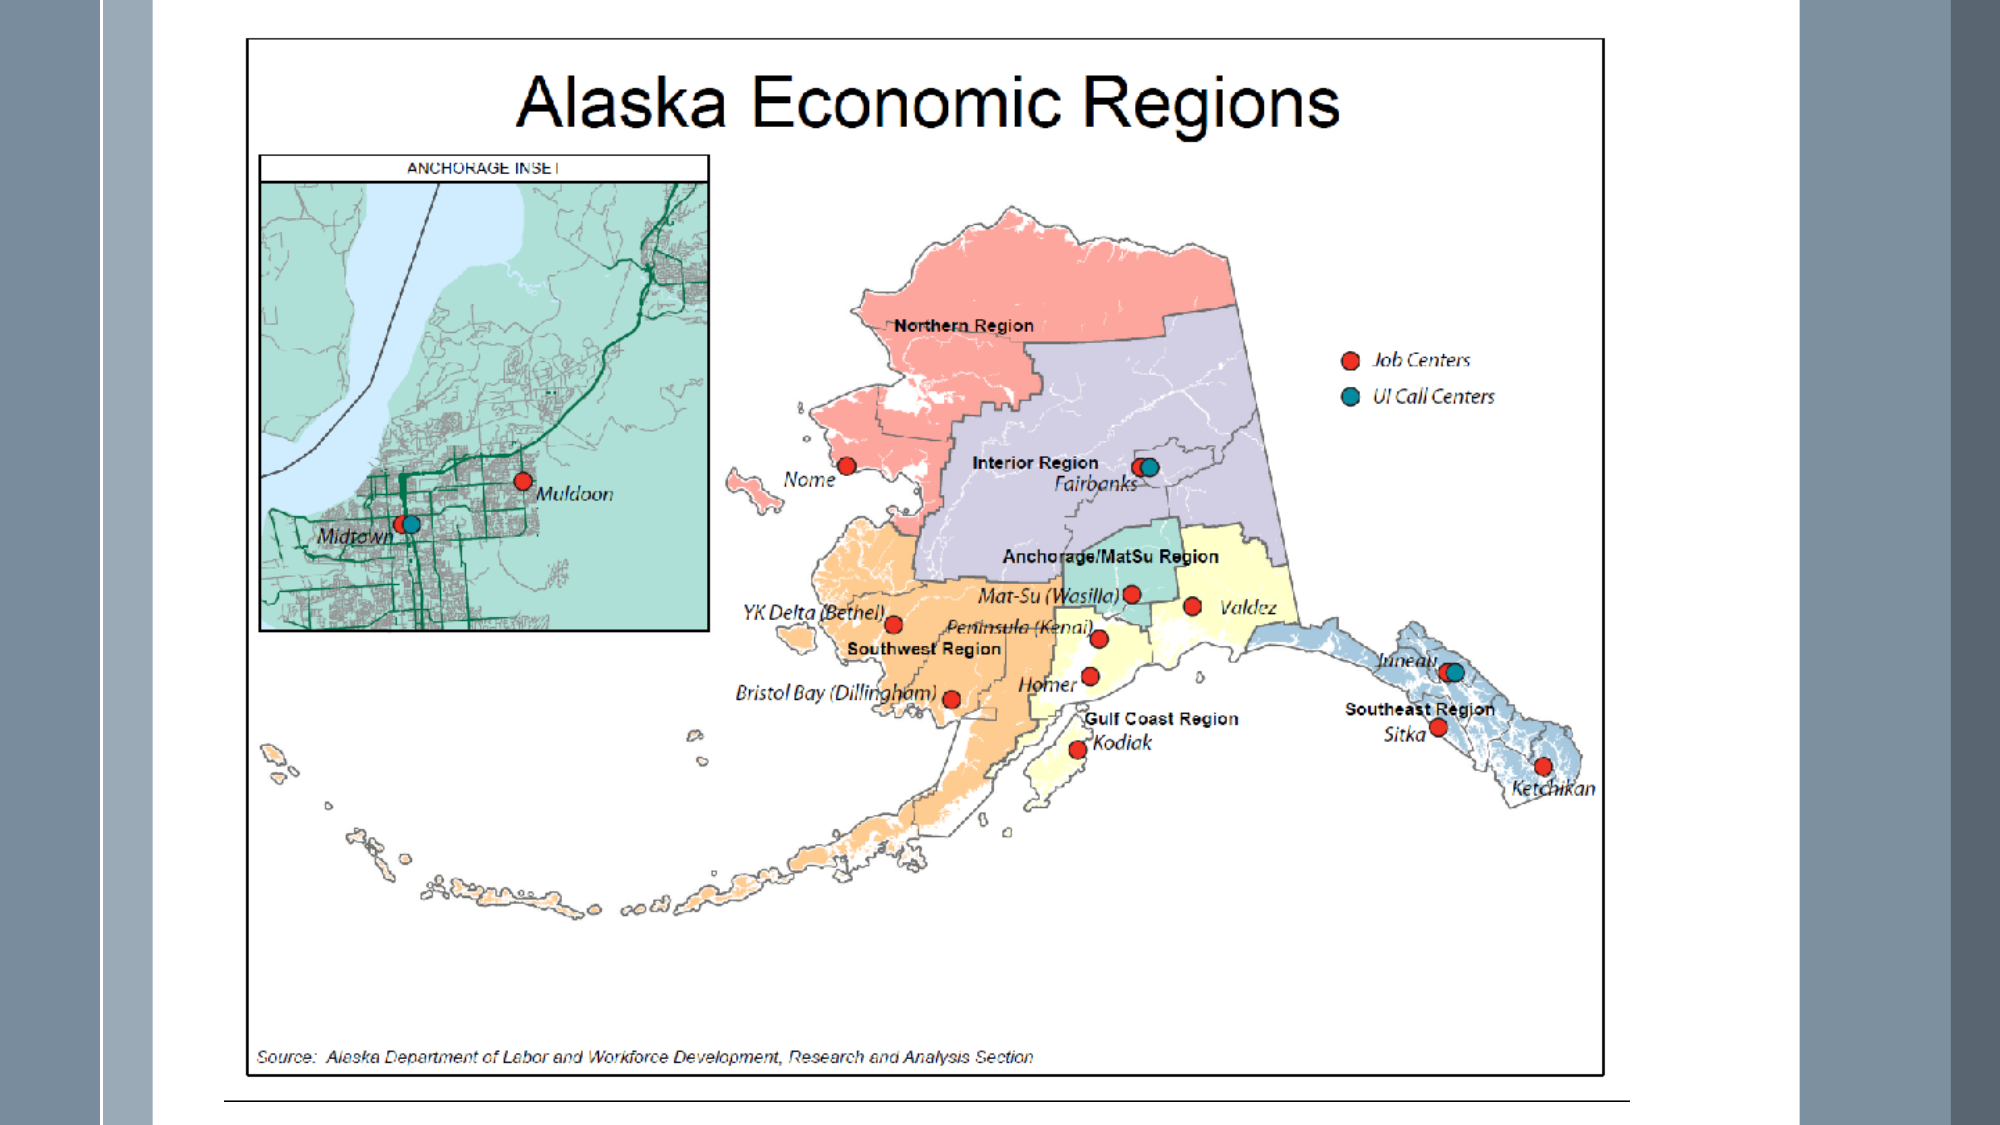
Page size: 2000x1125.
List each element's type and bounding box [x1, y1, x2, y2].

picture [224, 12, 1630, 1102]
